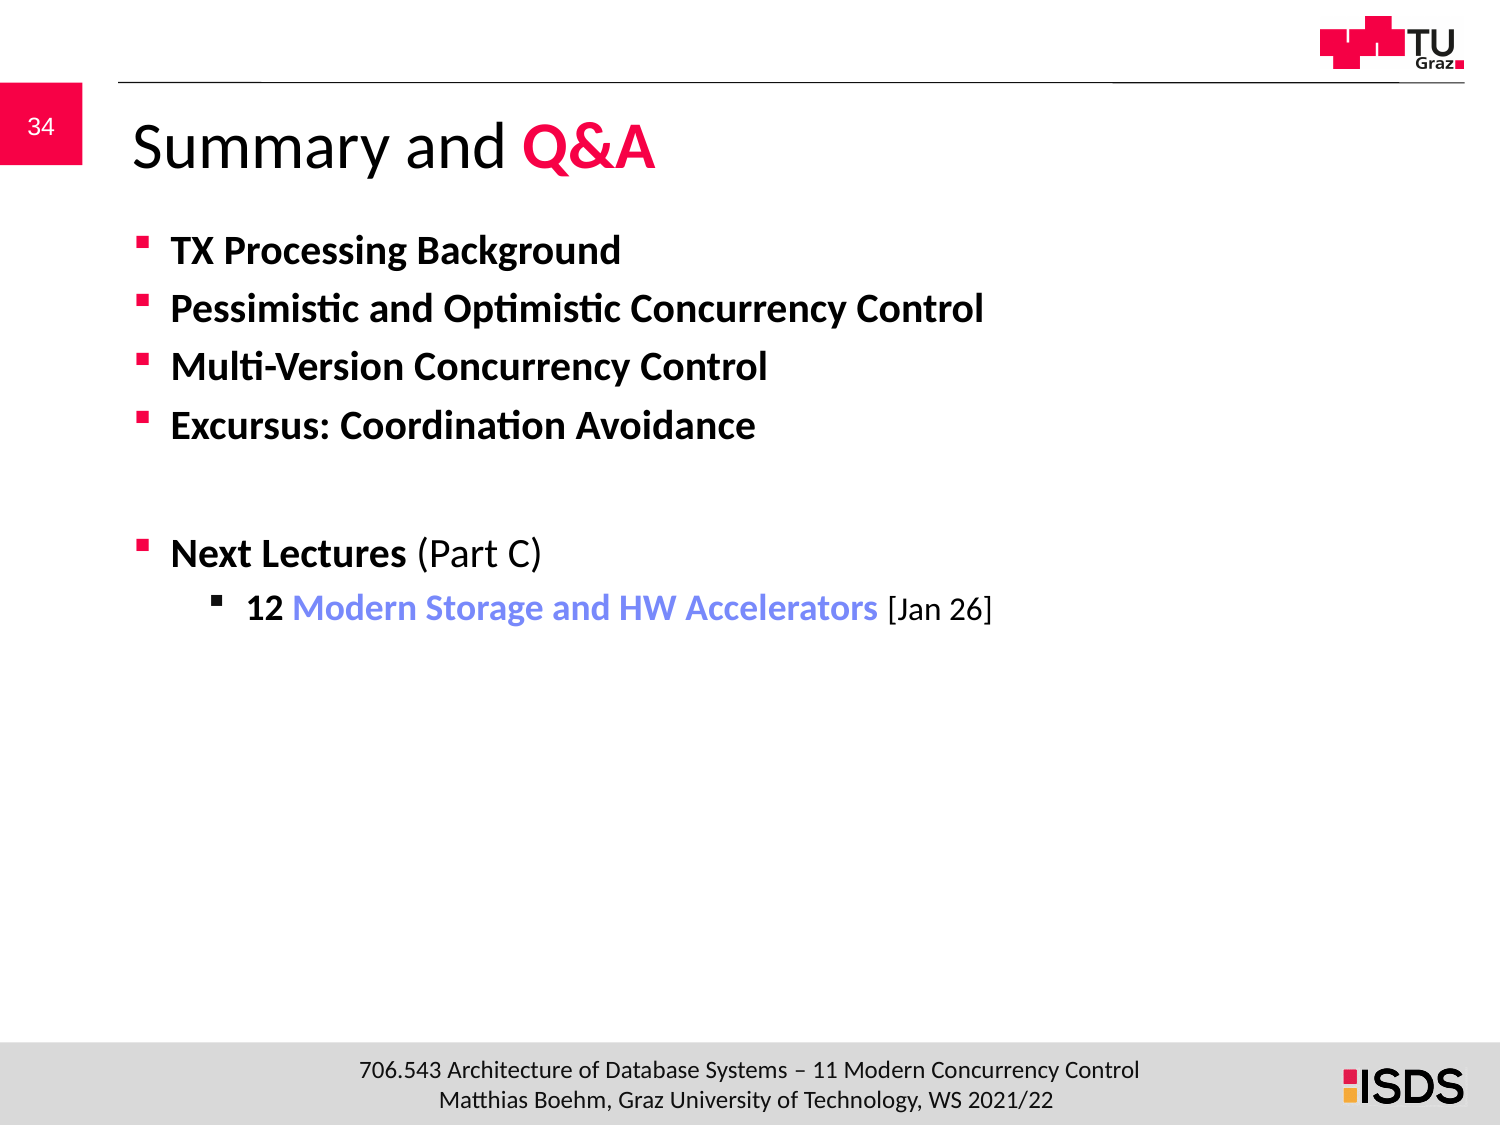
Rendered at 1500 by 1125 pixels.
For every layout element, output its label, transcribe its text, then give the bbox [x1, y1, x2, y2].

title Summary and Q&A [118, 94, 1463, 215]
list TX Processing Background Pessimistic and Optimistic Concurrency Control Multi-Version Concurrency Control Excursus: Coordination Avoidance Next Lectures (Part C) 12 Modern Storage and HW Accelerators [Jan 26] [118, 215, 1463, 1026]
picture [1339, 1065, 1468, 1107]
picture [1320, 16, 1464, 69]
